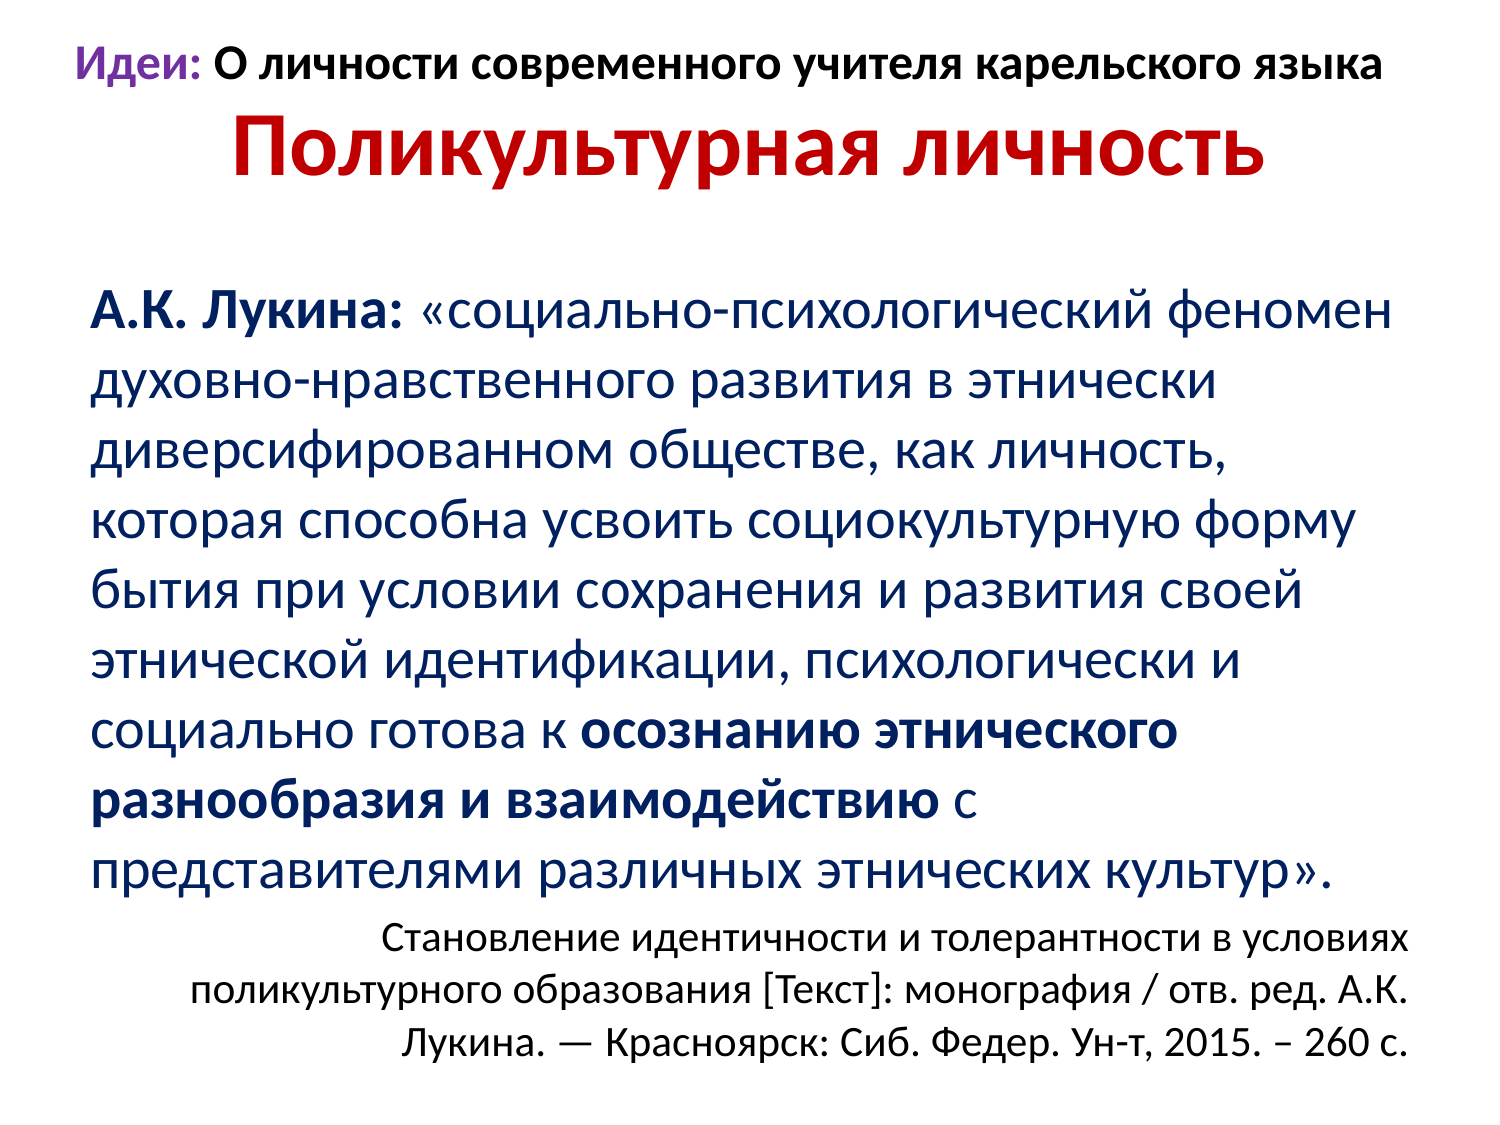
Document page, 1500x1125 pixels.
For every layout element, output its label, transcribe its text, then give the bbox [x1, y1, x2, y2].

text_box Идеи: О личности современного учителя карельского языка [59, 21, 1399, 97]
list А.К. Лукина: «социально-психологический феномен духовно-нравственного развития в этнически диверсифированном обществе, как личность, которая способна усвоить социокультурную форму бытия при условии сохранения и развития своей этнической идентификации, психологически и социально готова к осознанию этнического разнообразия и взаимодействию с представителями различных этнических культур». Становление идентичности и толерантности в условиях поликультурного образования [Текст]: монография / отв. ред. А.К. Лукина. — Красноярск: Сиб. Федер. Ун-т, 2015. – 260 с. [75, 262, 1425, 1094]
title Поликультурная личность [75, 45, 1425, 233]
